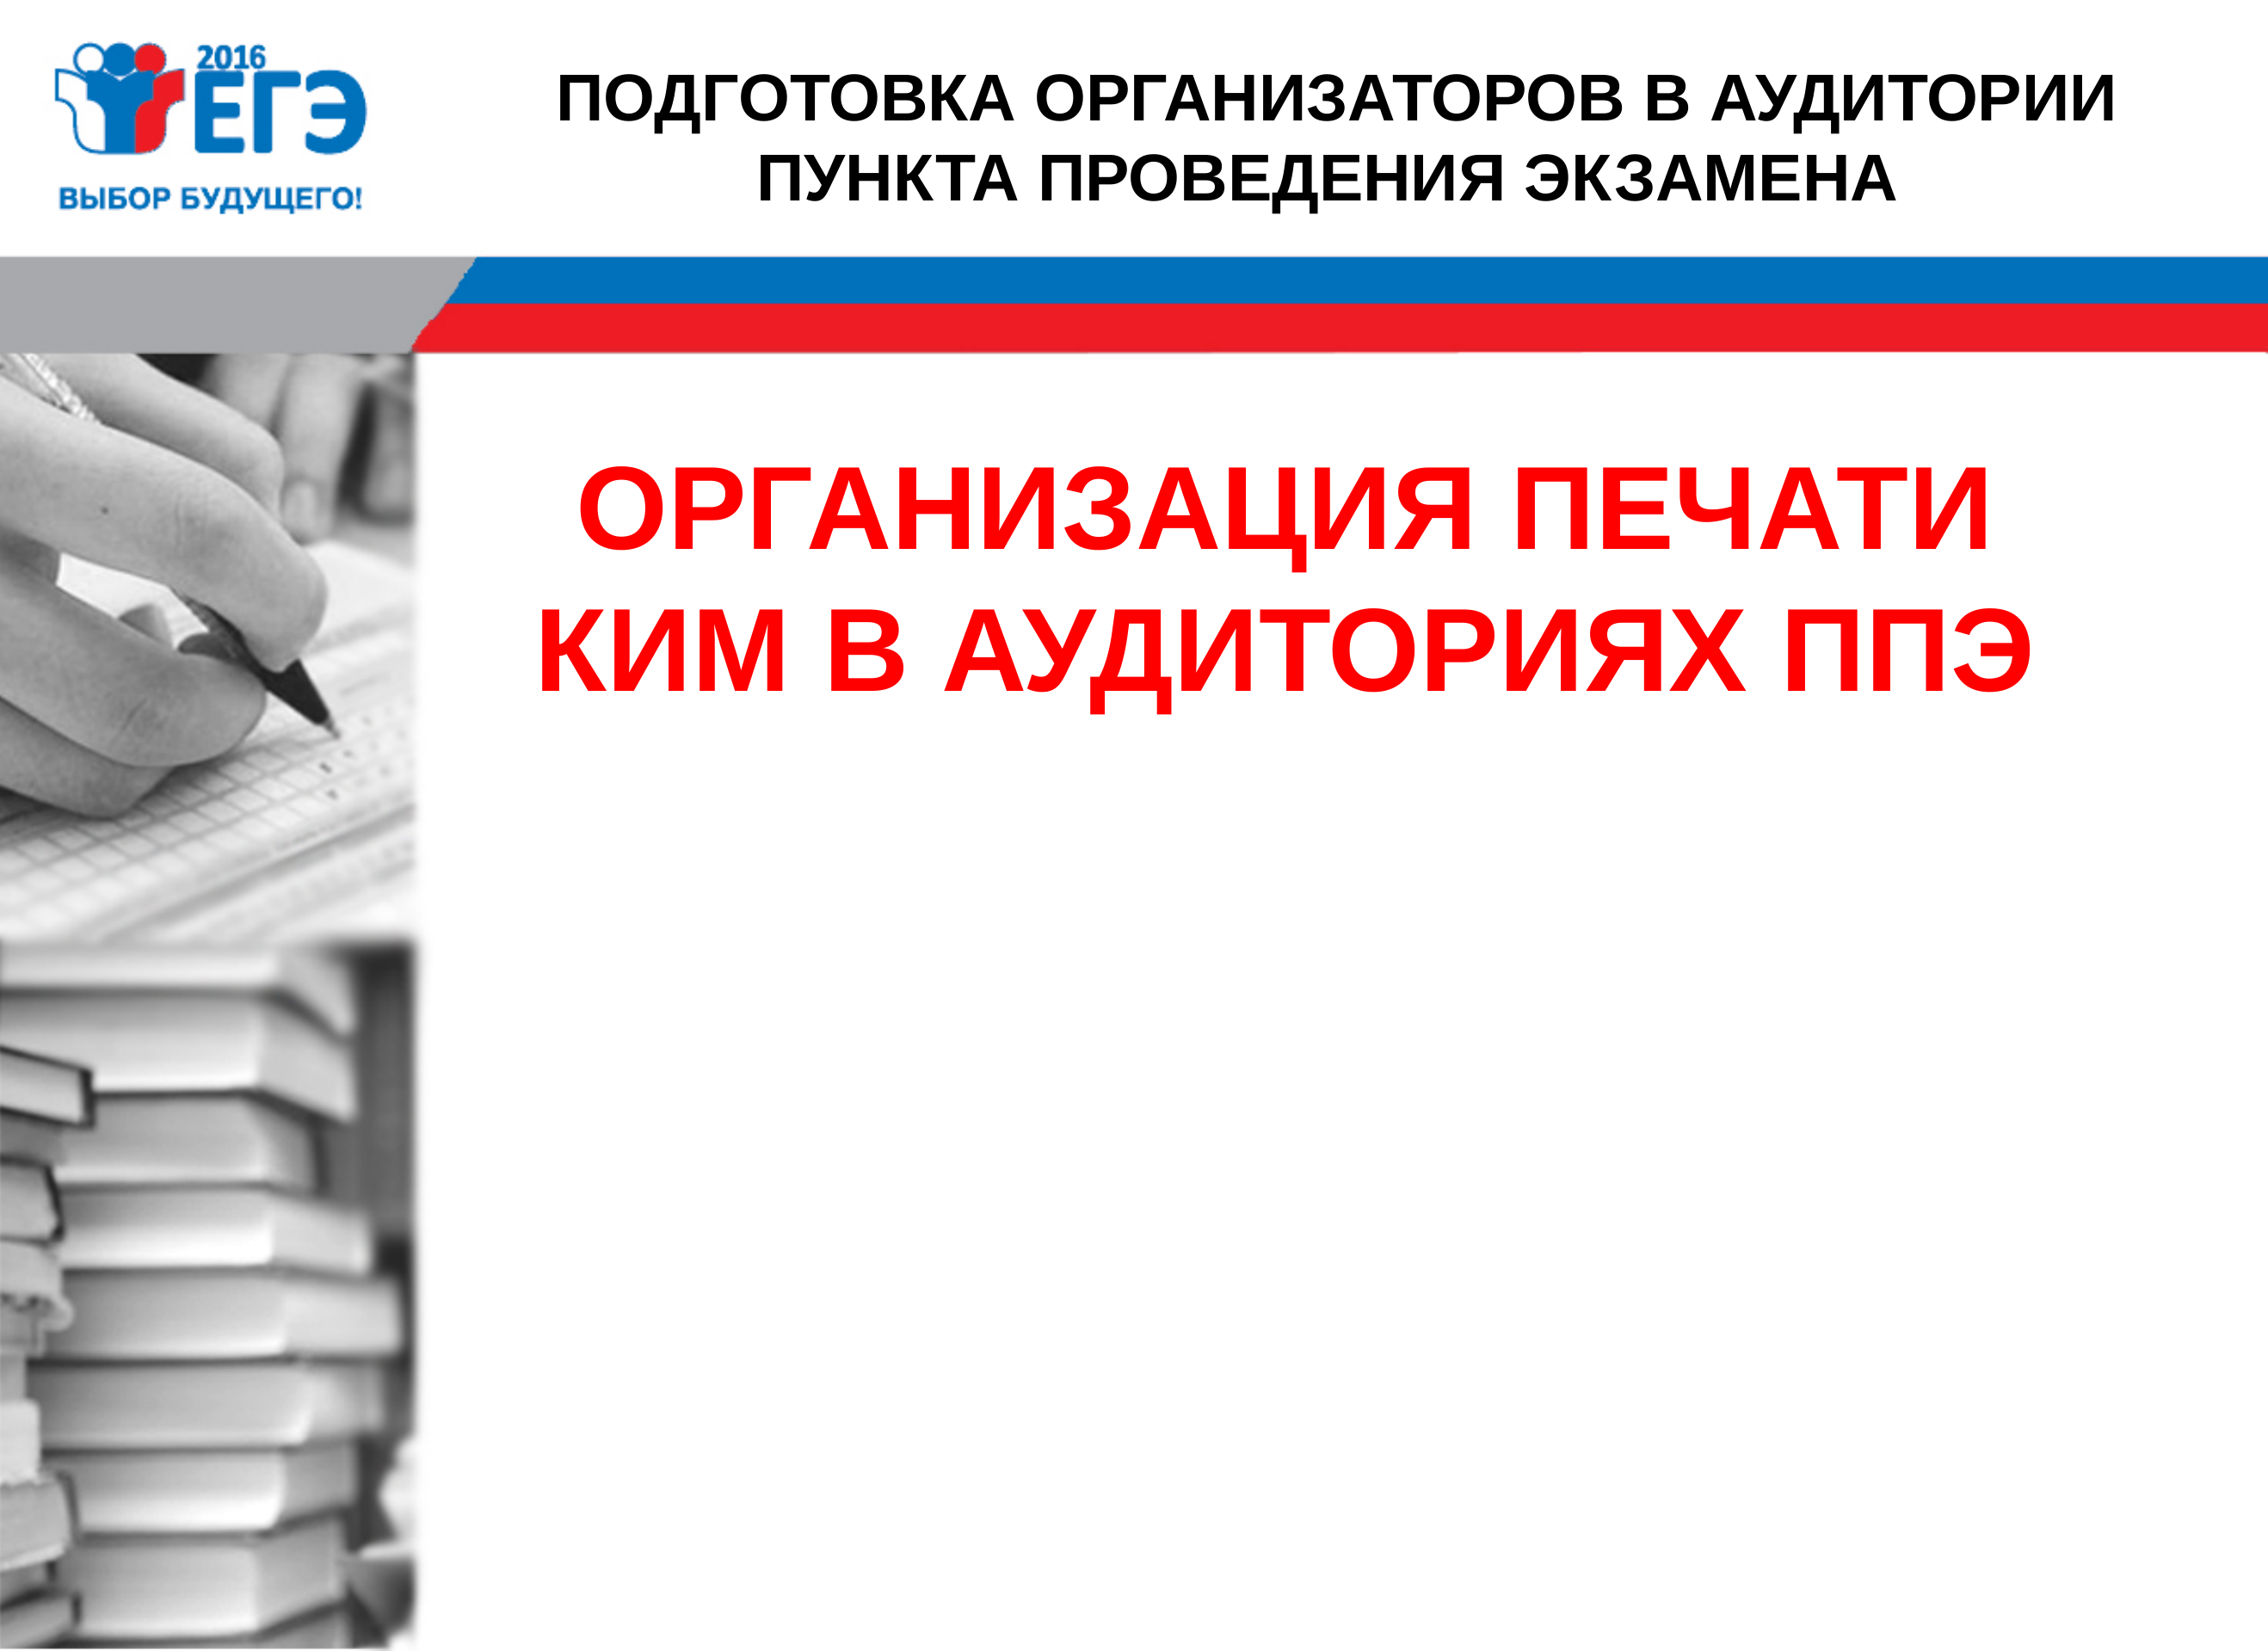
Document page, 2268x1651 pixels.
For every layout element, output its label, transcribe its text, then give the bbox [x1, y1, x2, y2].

title Организация печати КИМ в аудиториях ППЭ [443, 419, 2128, 1138]
picture [0, 0, 2268, 1651]
list Подготовка организаторов в аудитории пункта проведения экзамена [422, 22, 2253, 226]
